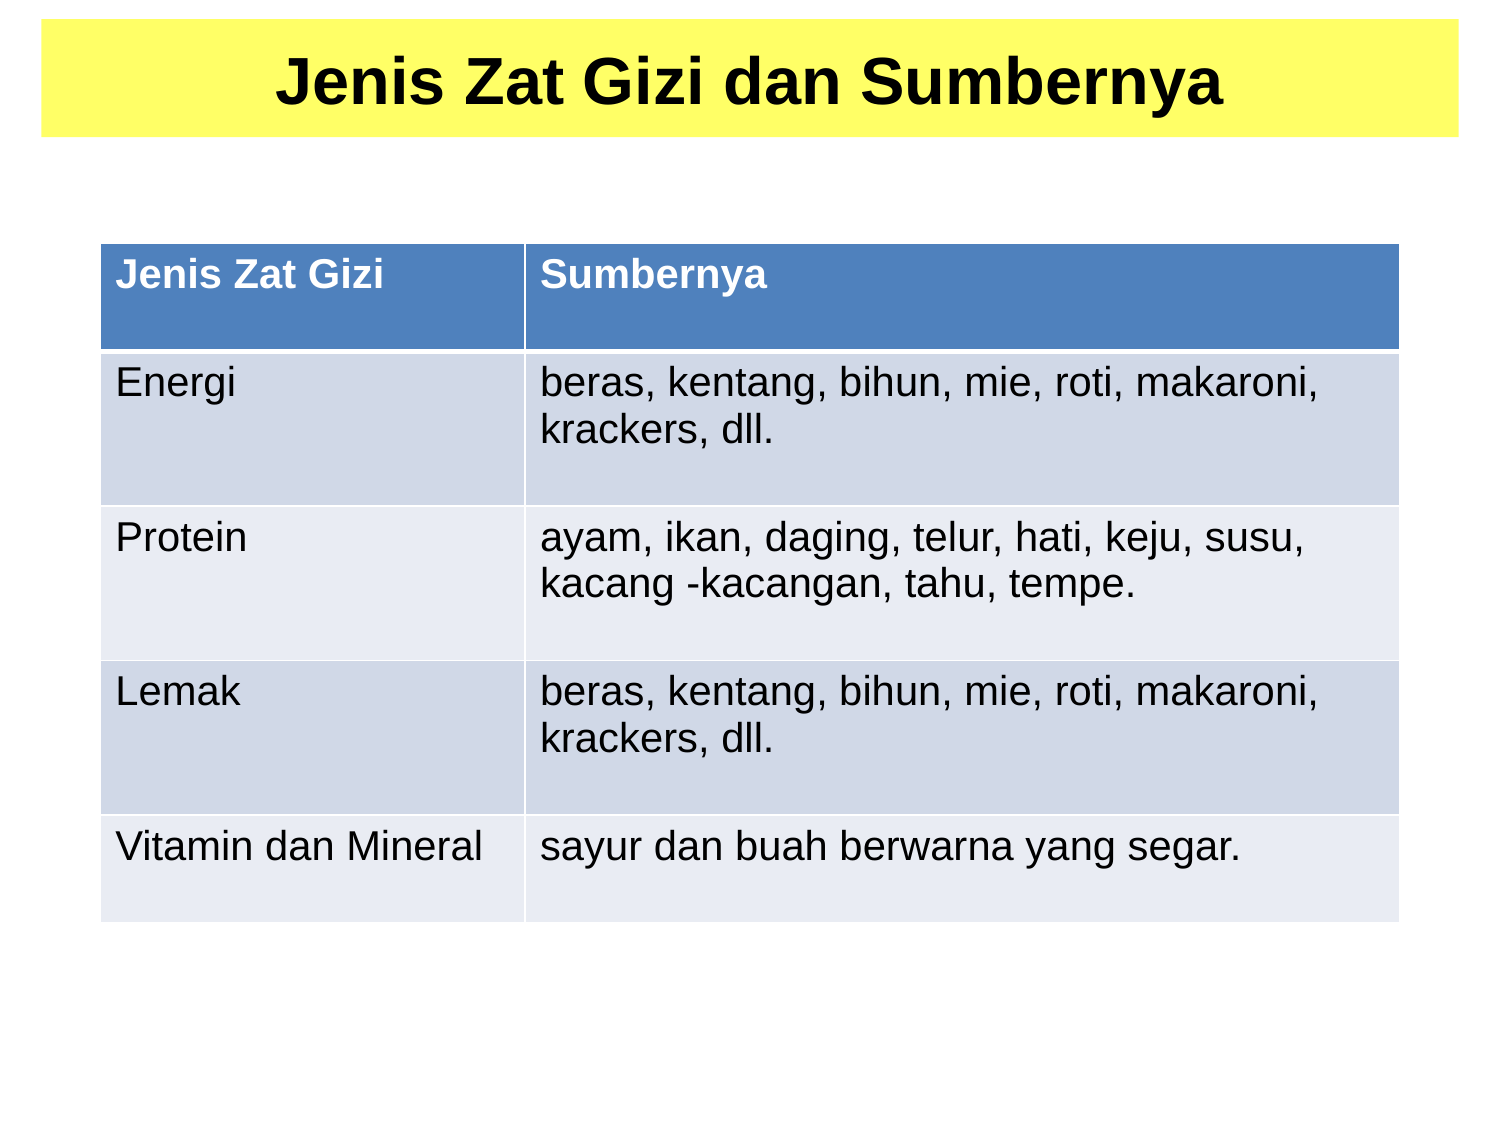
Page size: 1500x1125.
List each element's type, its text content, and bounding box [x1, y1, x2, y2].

table_cell Lemak [101, 661, 524, 814]
table_cell beras, kentang, bihun, mie, roti, makaroni, krackers, dll. [526, 661, 1399, 814]
table_cell Vitamin dan Mineral [101, 816, 524, 922]
table_cell ayam, ikan, daging, telur, hati, keju, susu, kacang -kacangan, tahu, tempe. [526, 507, 1399, 660]
table_cell Energi [101, 354, 524, 505]
table_header Sumbernya [526, 244, 1399, 349]
table_cell sayur dan buah berwarna yang segar. [526, 816, 1399, 922]
table_cell Protein [101, 507, 524, 660]
title Jenis Zat Gizi dan Sumbernya [41, 19, 1459, 138]
table_cell beras, kentang, bihun, mie, roti, makaroni, krackers, dll. [526, 354, 1399, 505]
table_header Jenis Zat Gizi [101, 244, 524, 349]
